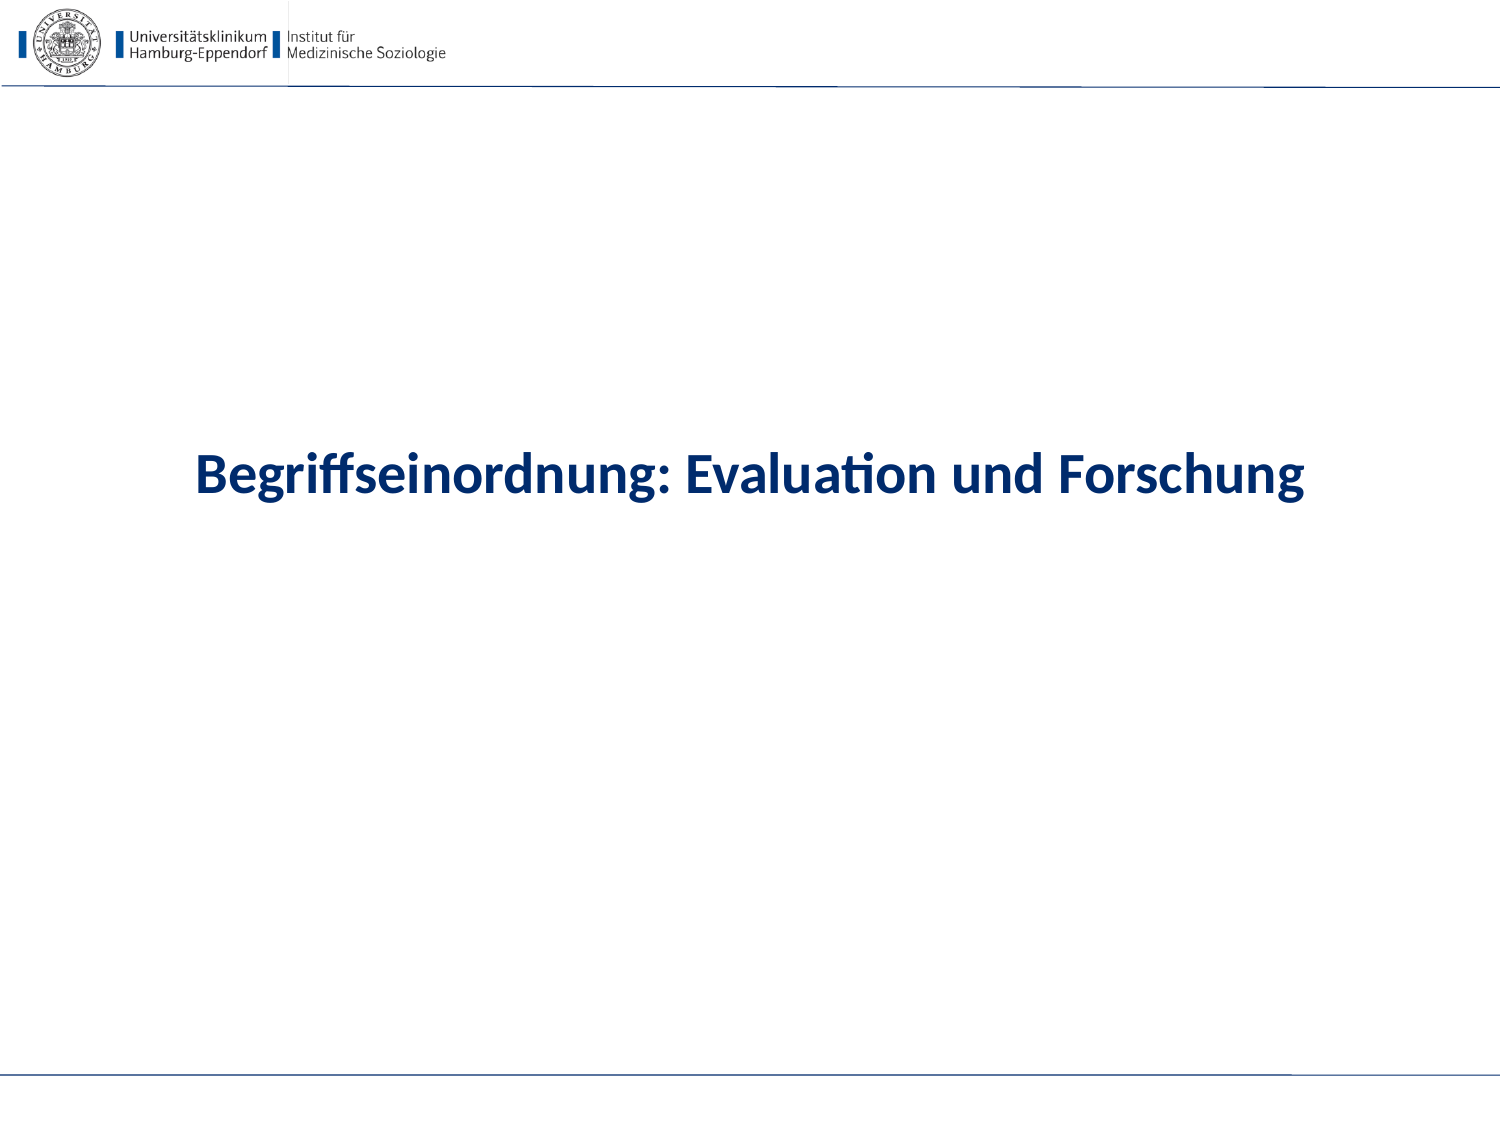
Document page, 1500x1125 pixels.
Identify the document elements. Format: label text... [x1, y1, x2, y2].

picture [11, 1, 455, 84]
title Begriffseinordnung: Evaluation und Forschung [112, 349, 1388, 591]
